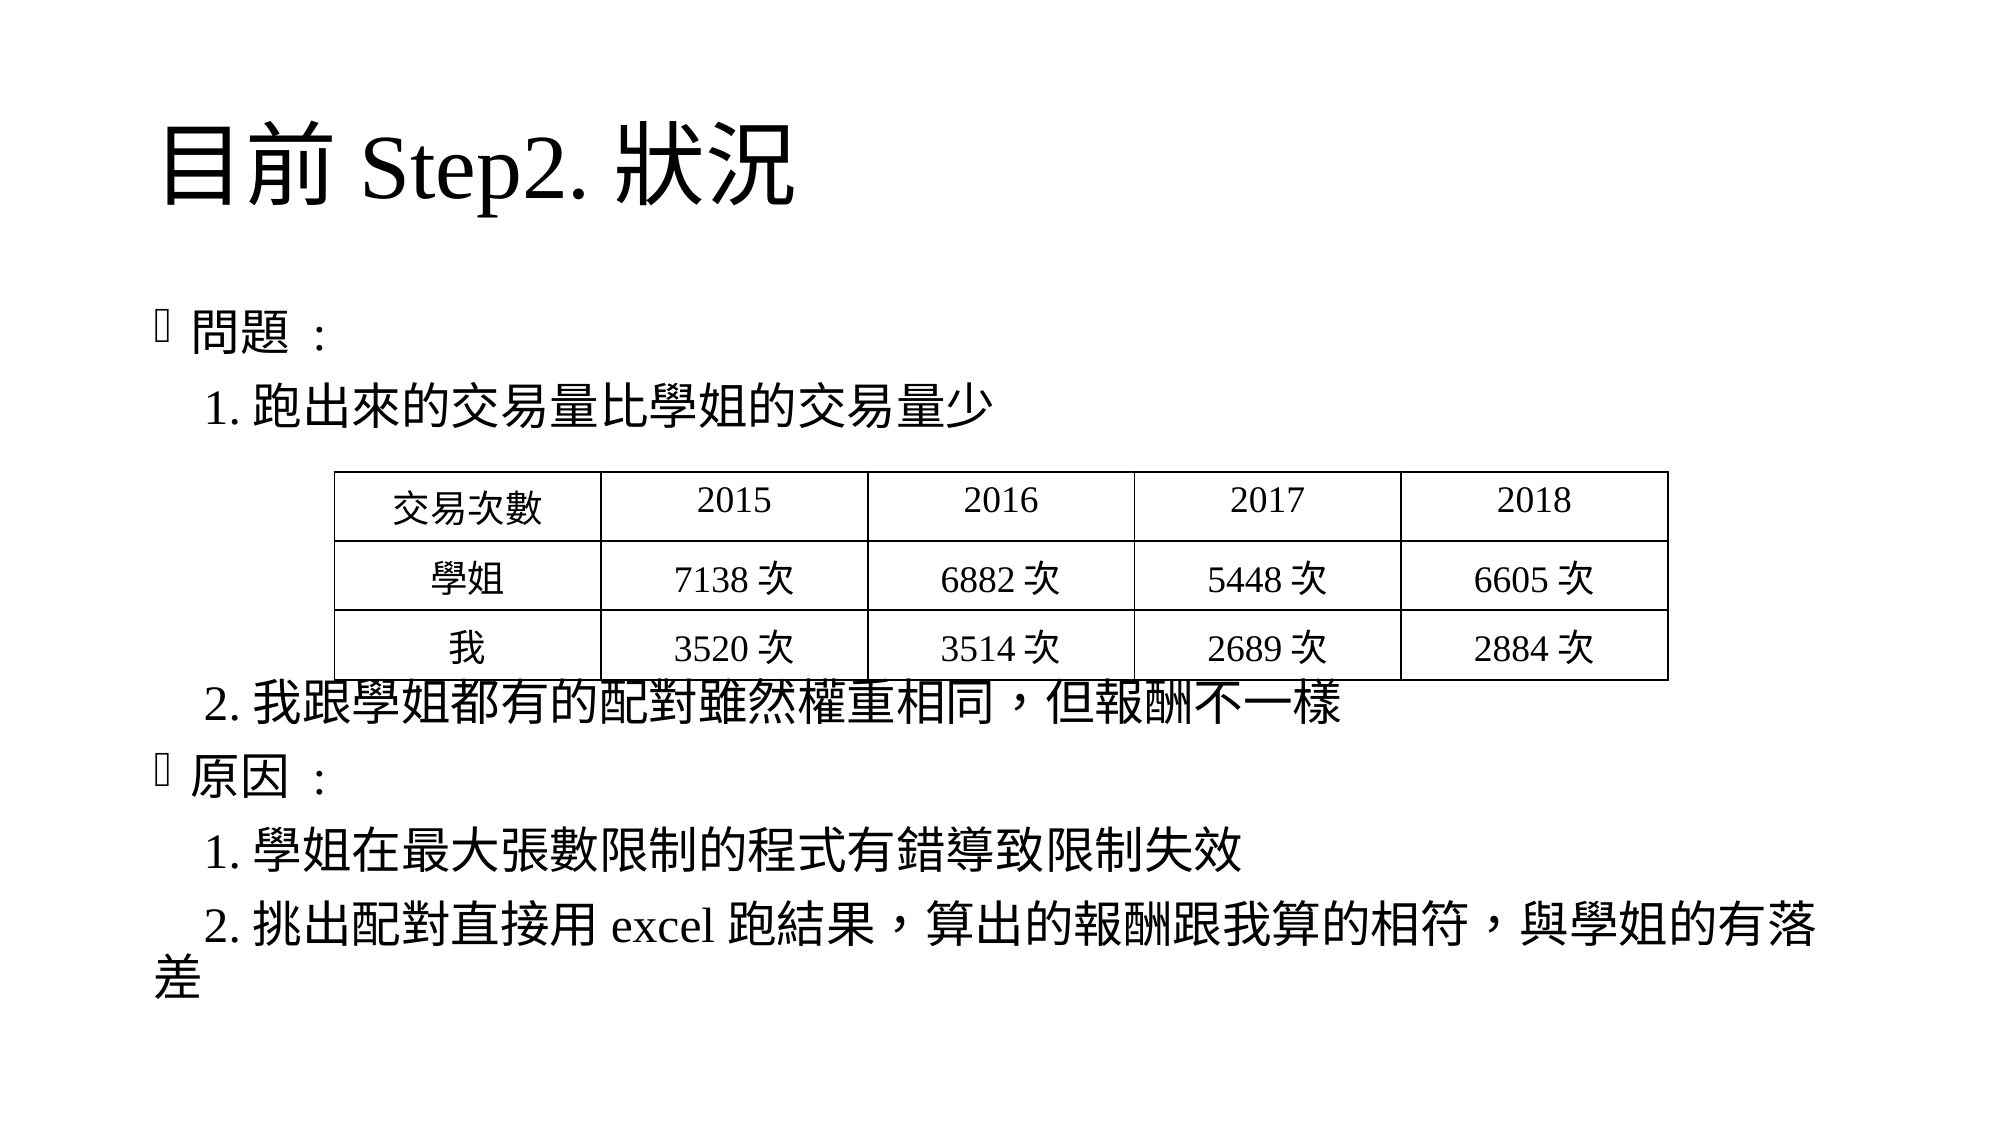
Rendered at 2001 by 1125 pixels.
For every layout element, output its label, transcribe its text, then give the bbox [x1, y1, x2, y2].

table_header 2015 [602, 473, 867, 540]
table_cell 2689次 [1135, 611, 1400, 679]
table_cell 3514次 [869, 611, 1134, 679]
table_cell 5448次 [1135, 542, 1400, 609]
table_cell 7138次 [602, 542, 867, 609]
table_cell 3520次 [602, 611, 867, 679]
table_header 2016 [869, 473, 1134, 540]
list 問題 : 1.跑出來的交易量比學姐的交易量少 2.我跟學姐都有的配對雖然權重相同，但報酬不一樣 原因 : 1.學姐在最大張數限制的程式有錯導致限制失效 2.挑出配對直接用excel跑結果，算出的報酬跟我算的相符，與學姐的有落差 [138, 299, 1864, 1014]
table_cell 學姐 [335, 542, 600, 609]
table_cell 6882次 [869, 542, 1134, 609]
table_cell 我 [335, 611, 600, 679]
table_header 2018 [1402, 473, 1667, 540]
table_header 2017 [1135, 473, 1400, 540]
table_header 交易次數 [335, 473, 600, 540]
table_cell 2884次 [1402, 611, 1667, 679]
title 目前Step2.狀況 [138, 60, 1864, 278]
table_cell 6605次 [1402, 542, 1667, 609]
